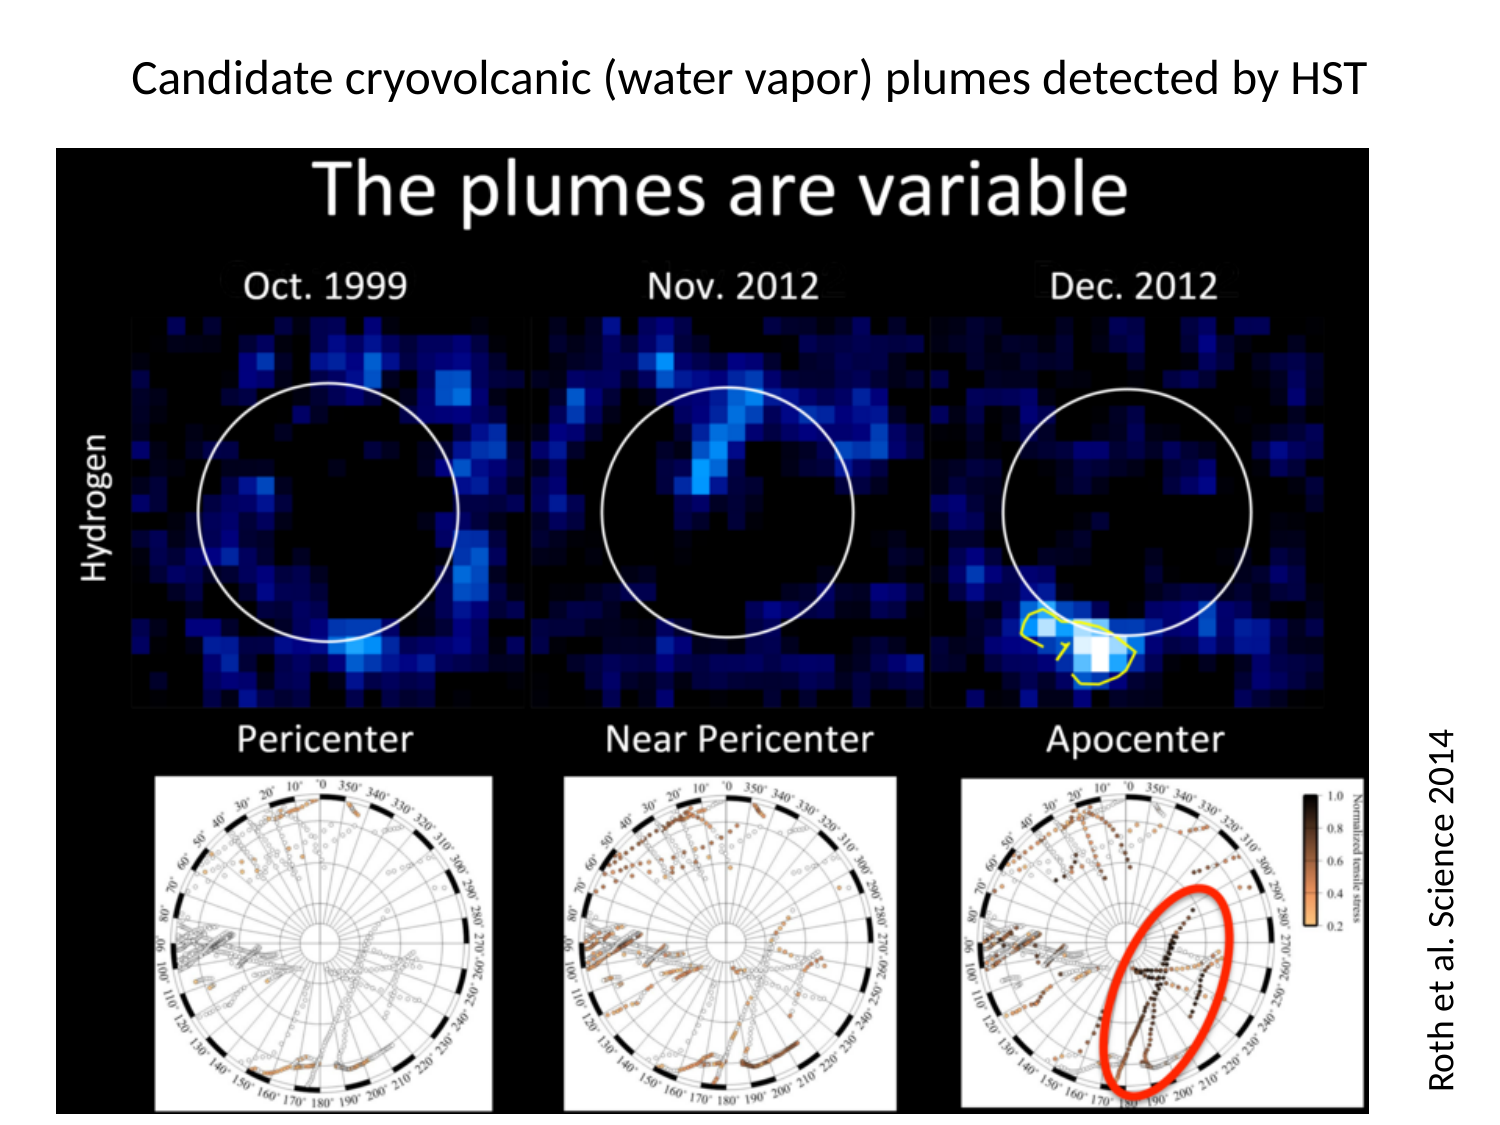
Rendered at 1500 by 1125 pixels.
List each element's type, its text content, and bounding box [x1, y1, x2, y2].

picture [56, 148, 1369, 1115]
text_box Candidate cryovolcanic (water vapor) plumes detected by HST [0, 18, 1500, 130]
text_box Roth et al. Science 2014 [1408, 714, 1469, 1108]
